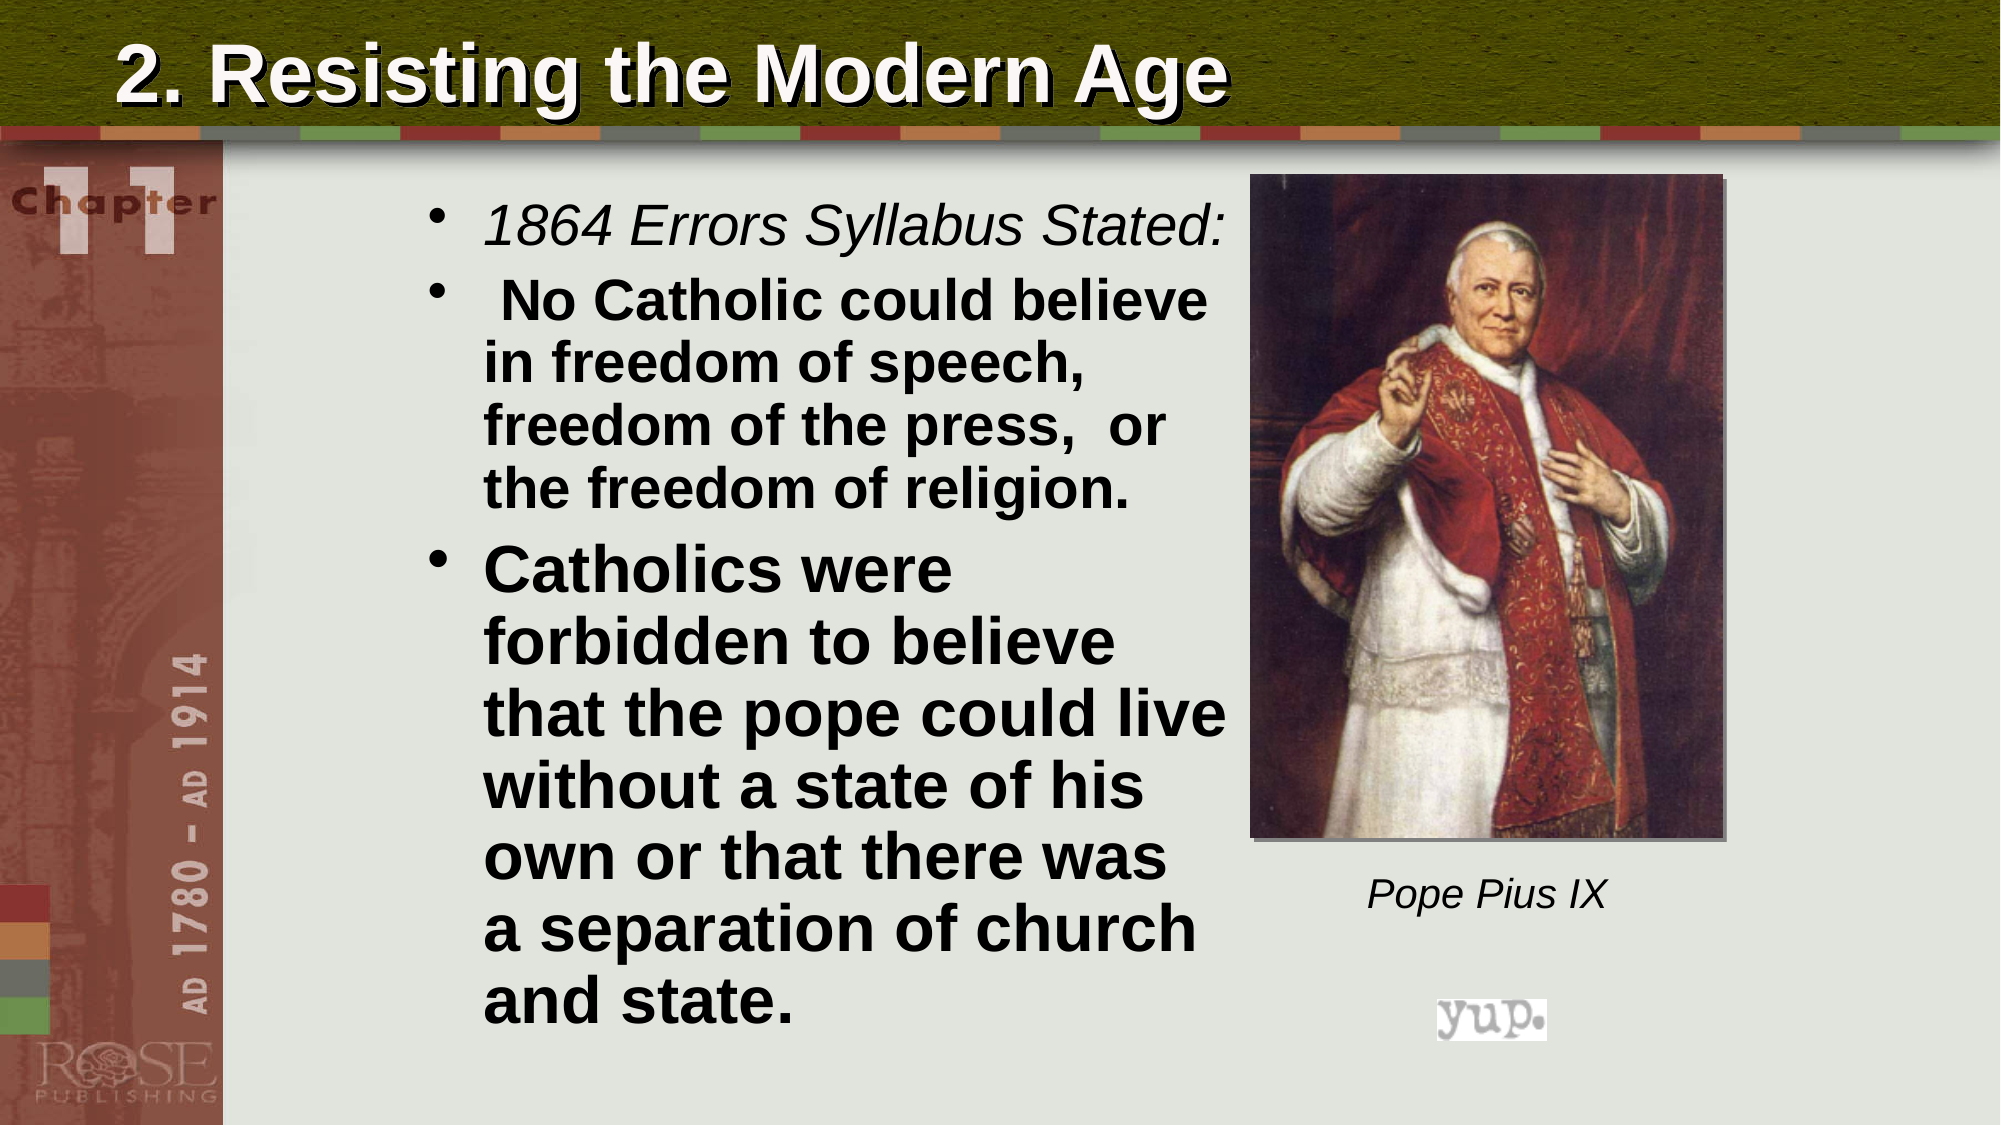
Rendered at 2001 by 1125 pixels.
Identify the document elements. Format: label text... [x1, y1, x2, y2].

title 2. Resisting the Modern Age [99, 12, 1917, 126]
list 1864 Errors Syllabus Stated: No Catholic could believe in freedom of speech, freedom of the press, or the freedom of religion. Catholics were forbidden to believe that the pope could live without a state of his own or that there was a separation of church and state. [412, 187, 1251, 1051]
picture [0, 0, 2001, 1125]
text_box Pope Pius IX [1262, 859, 1713, 925]
